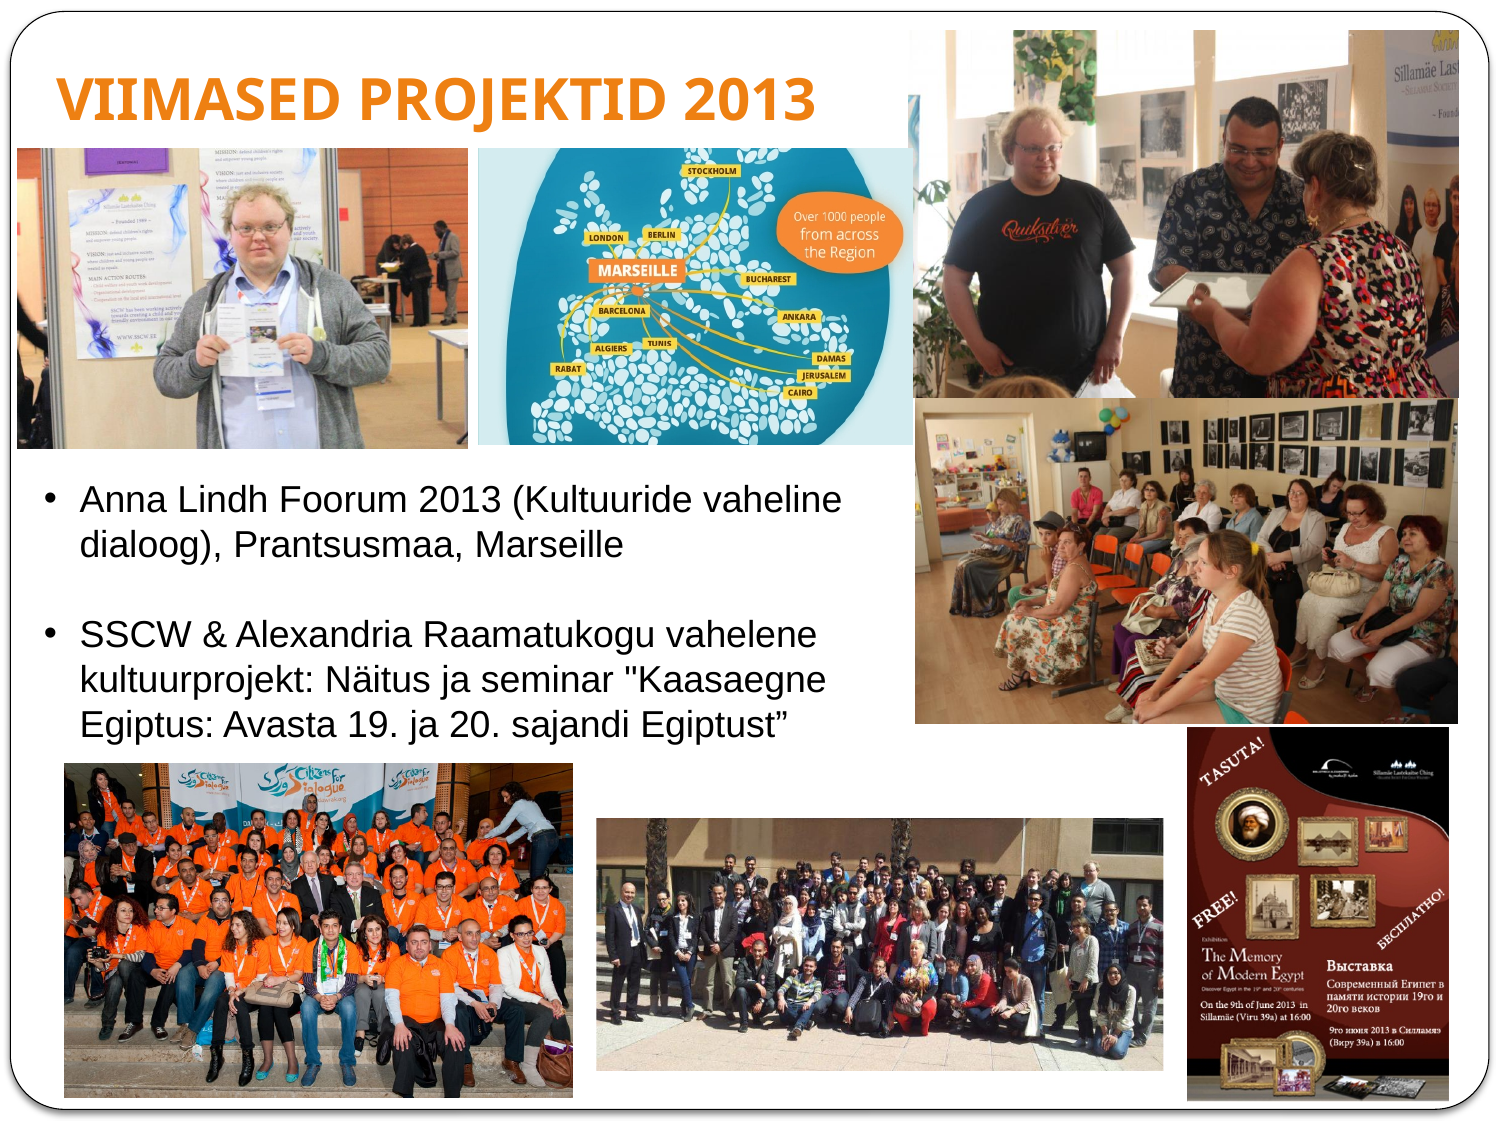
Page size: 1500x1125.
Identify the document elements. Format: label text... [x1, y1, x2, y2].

picture [1186, 727, 1449, 1102]
picture [596, 818, 1164, 1071]
picture [478, 30, 1459, 724]
text_box VIIMASED PROJEKTID 2013 [41, 0, 1392, 147]
text_box Anna Lindh Foorum 2013 (Kultuuride vaheline dialoog), Prantsusmaa, Marseille SSCW & Alexandria Raamatukogu vahelene kultuurprojekt: Näitus ja seminar "Kaasaegne Egiptus: Avasta 19. ja 20. sajandi Egiptust” [29, 467, 928, 753]
picture [17, 148, 468, 449]
picture [63, 762, 573, 1098]
